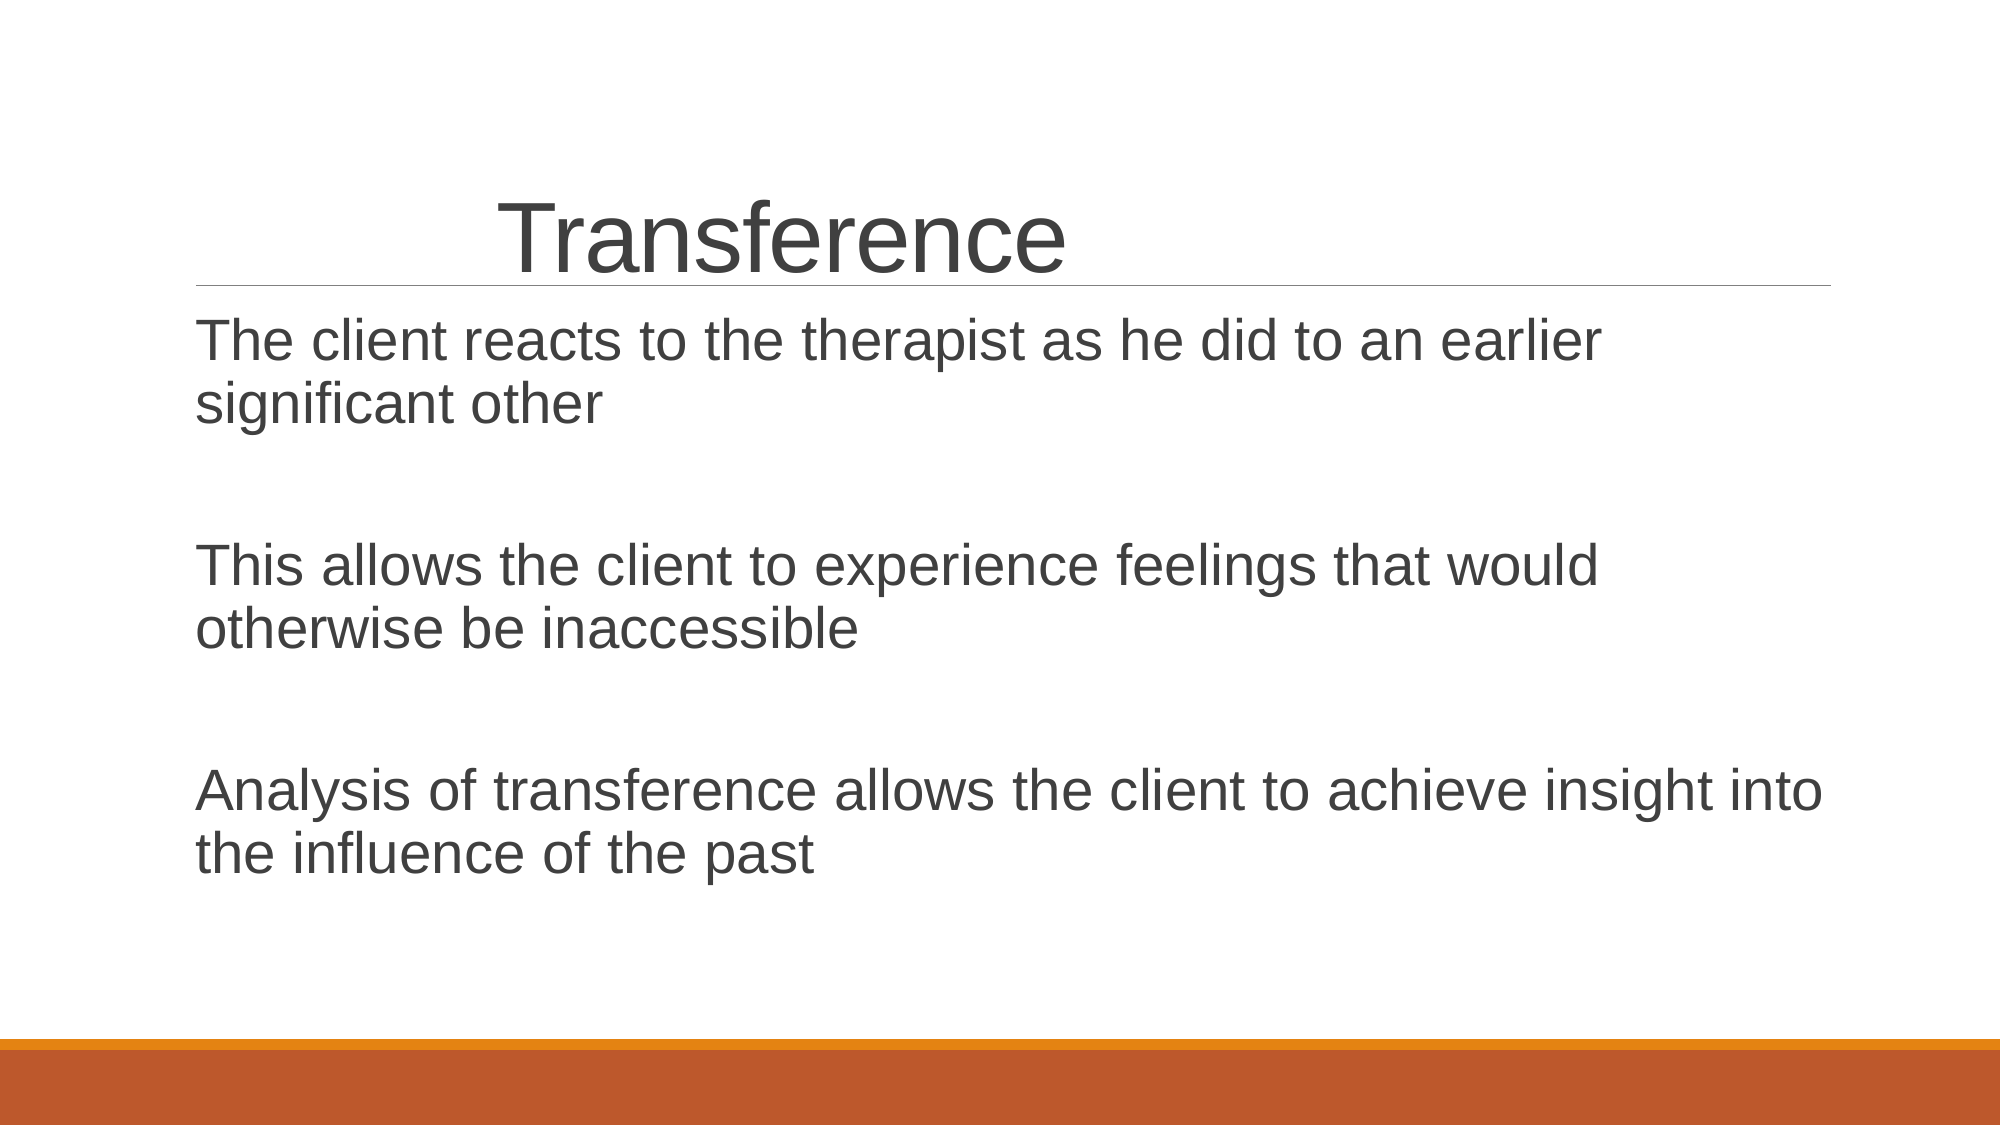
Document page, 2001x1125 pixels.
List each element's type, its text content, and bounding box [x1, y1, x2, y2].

list The client reacts to the therapist as he did to an earlier significant other This allows the client to experience feelings that would otherwise be inaccessible Analysis of transference allows the client to achieve insight into the influence of the past [180, 302, 1830, 963]
title Transference [462, 65, 1750, 300]
